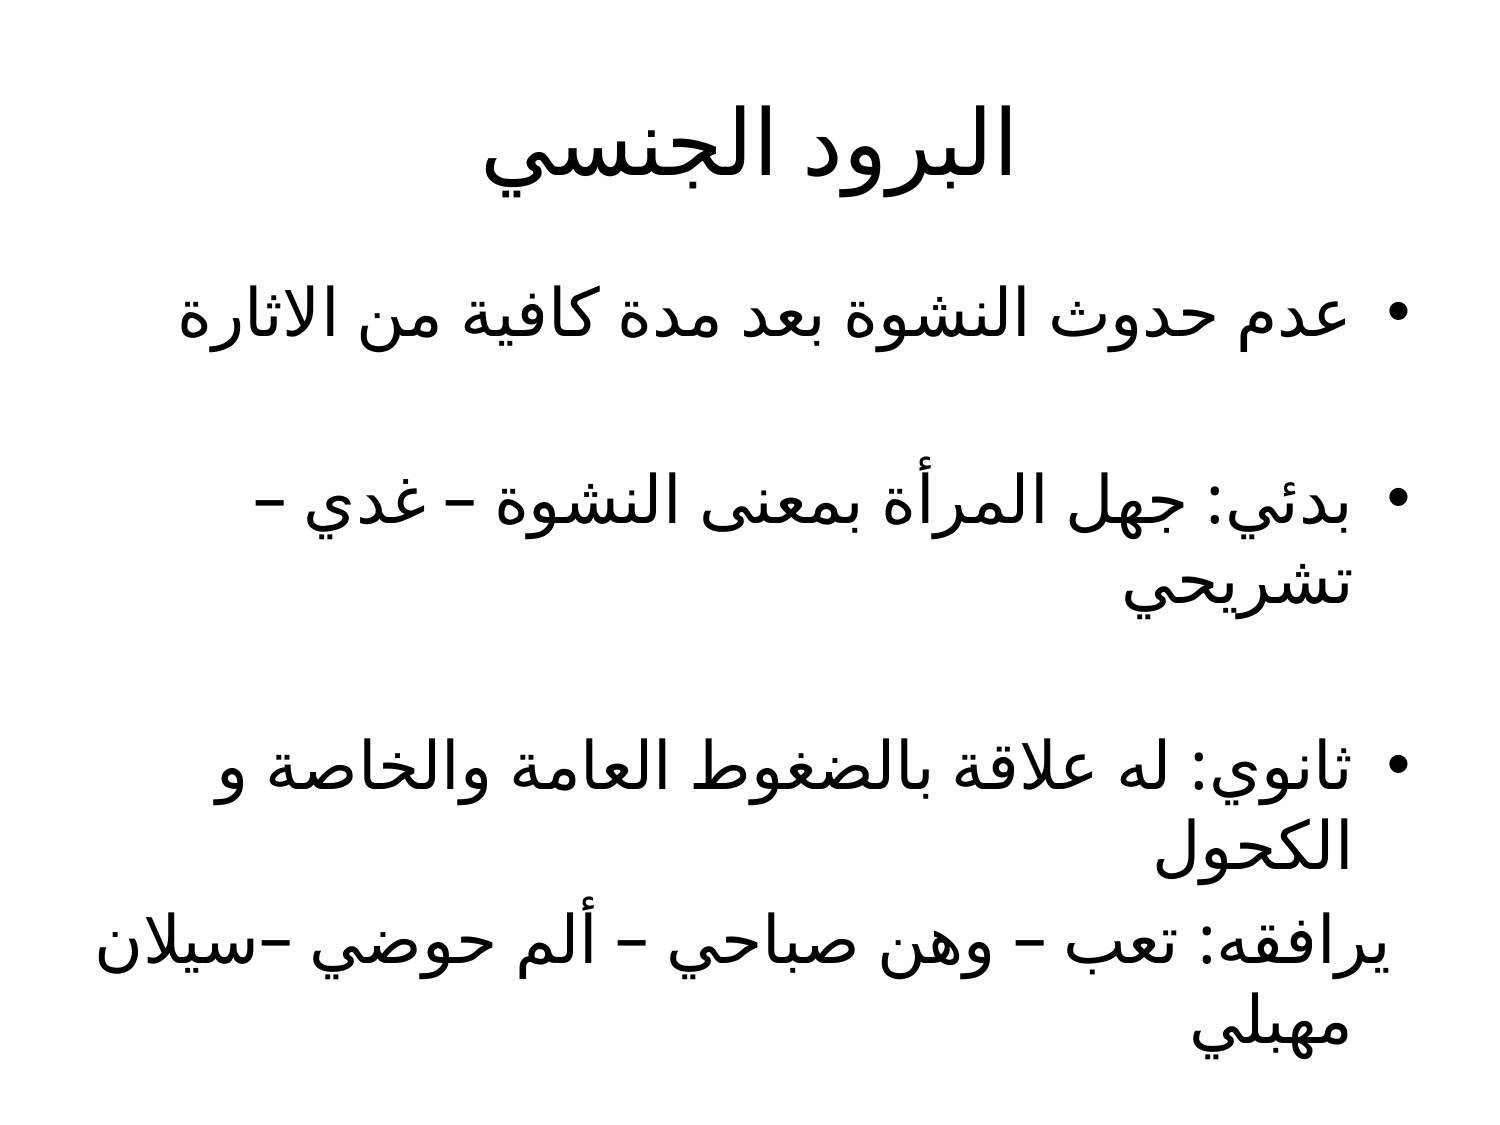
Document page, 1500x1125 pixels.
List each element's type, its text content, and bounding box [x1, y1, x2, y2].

title البرود الجنسي [75, 45, 1425, 233]
list عدم حدوث النشوة بعد مدة كافية من الاثارة بدئي: جهل المرأة بمعنى النشوة – غدي – تشريحي ثانوي: له علاقة بالضغوط العامة والخاصة و الكحول يرافقه: تعب – وهن صباحي – ألم حوضي –سيلان مهبلي [75, 262, 1425, 1005]
